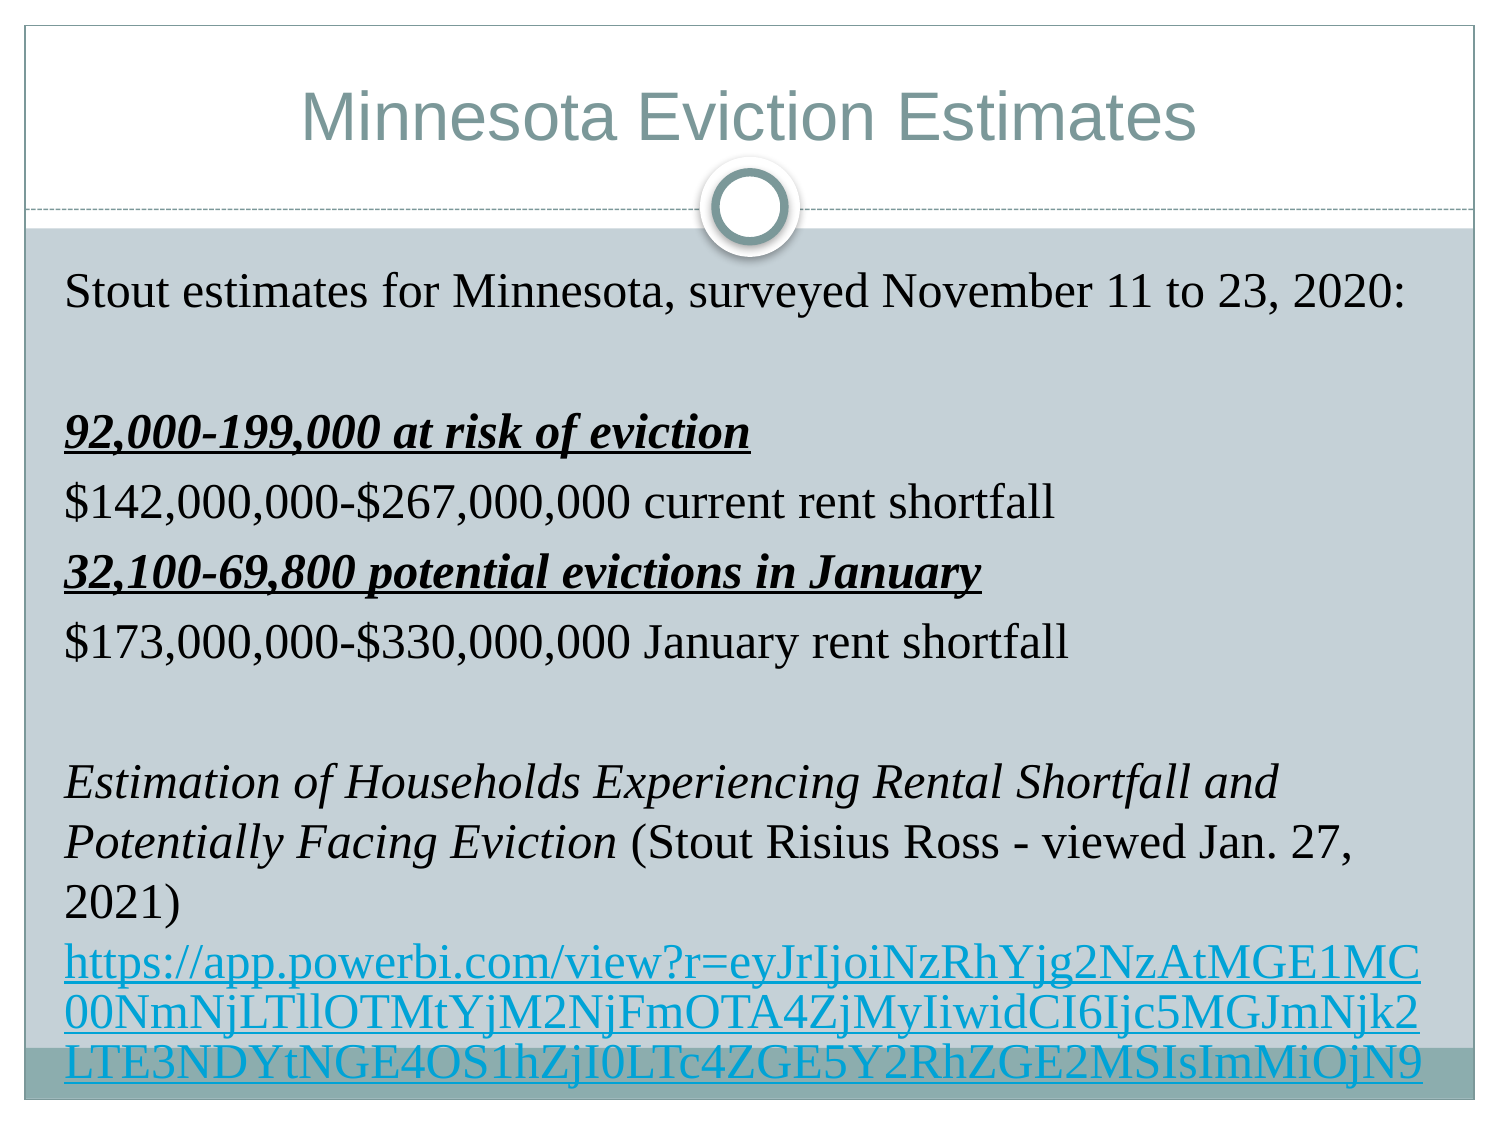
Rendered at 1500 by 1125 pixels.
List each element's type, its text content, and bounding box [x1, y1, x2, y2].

title Minnesota Eviction Estimates [49, 37, 1450, 162]
list Stout estimates for Minnesota, surveyed November 11 to 23, 2020: 92,000-199,000 at risk of eviction $142,000,000-$267,000,000 current rent shortfall 32,100-69,800 potential evictions in January $173,000,000-$330,000,000 January rent shortfall Estimation of Households Experiencing Rental Shortfall and Potentially Facing Eviction (Stout Risius Ross - viewed Jan. 27, 2021) https://app.powerbi.com/view?r=eyJrIjoiNzRhYjg2NzAtMGE1MC00NmNjLTllOTMtYjM2NjFmOTA4ZjMyIiwidCI6Ijc5MGJmNjk2LTE3NDYtNGE4OS1hZjI0LTc4ZGE5Y2RhZGE2MSIsImMiOjN9 [49, 250, 1445, 1001]
